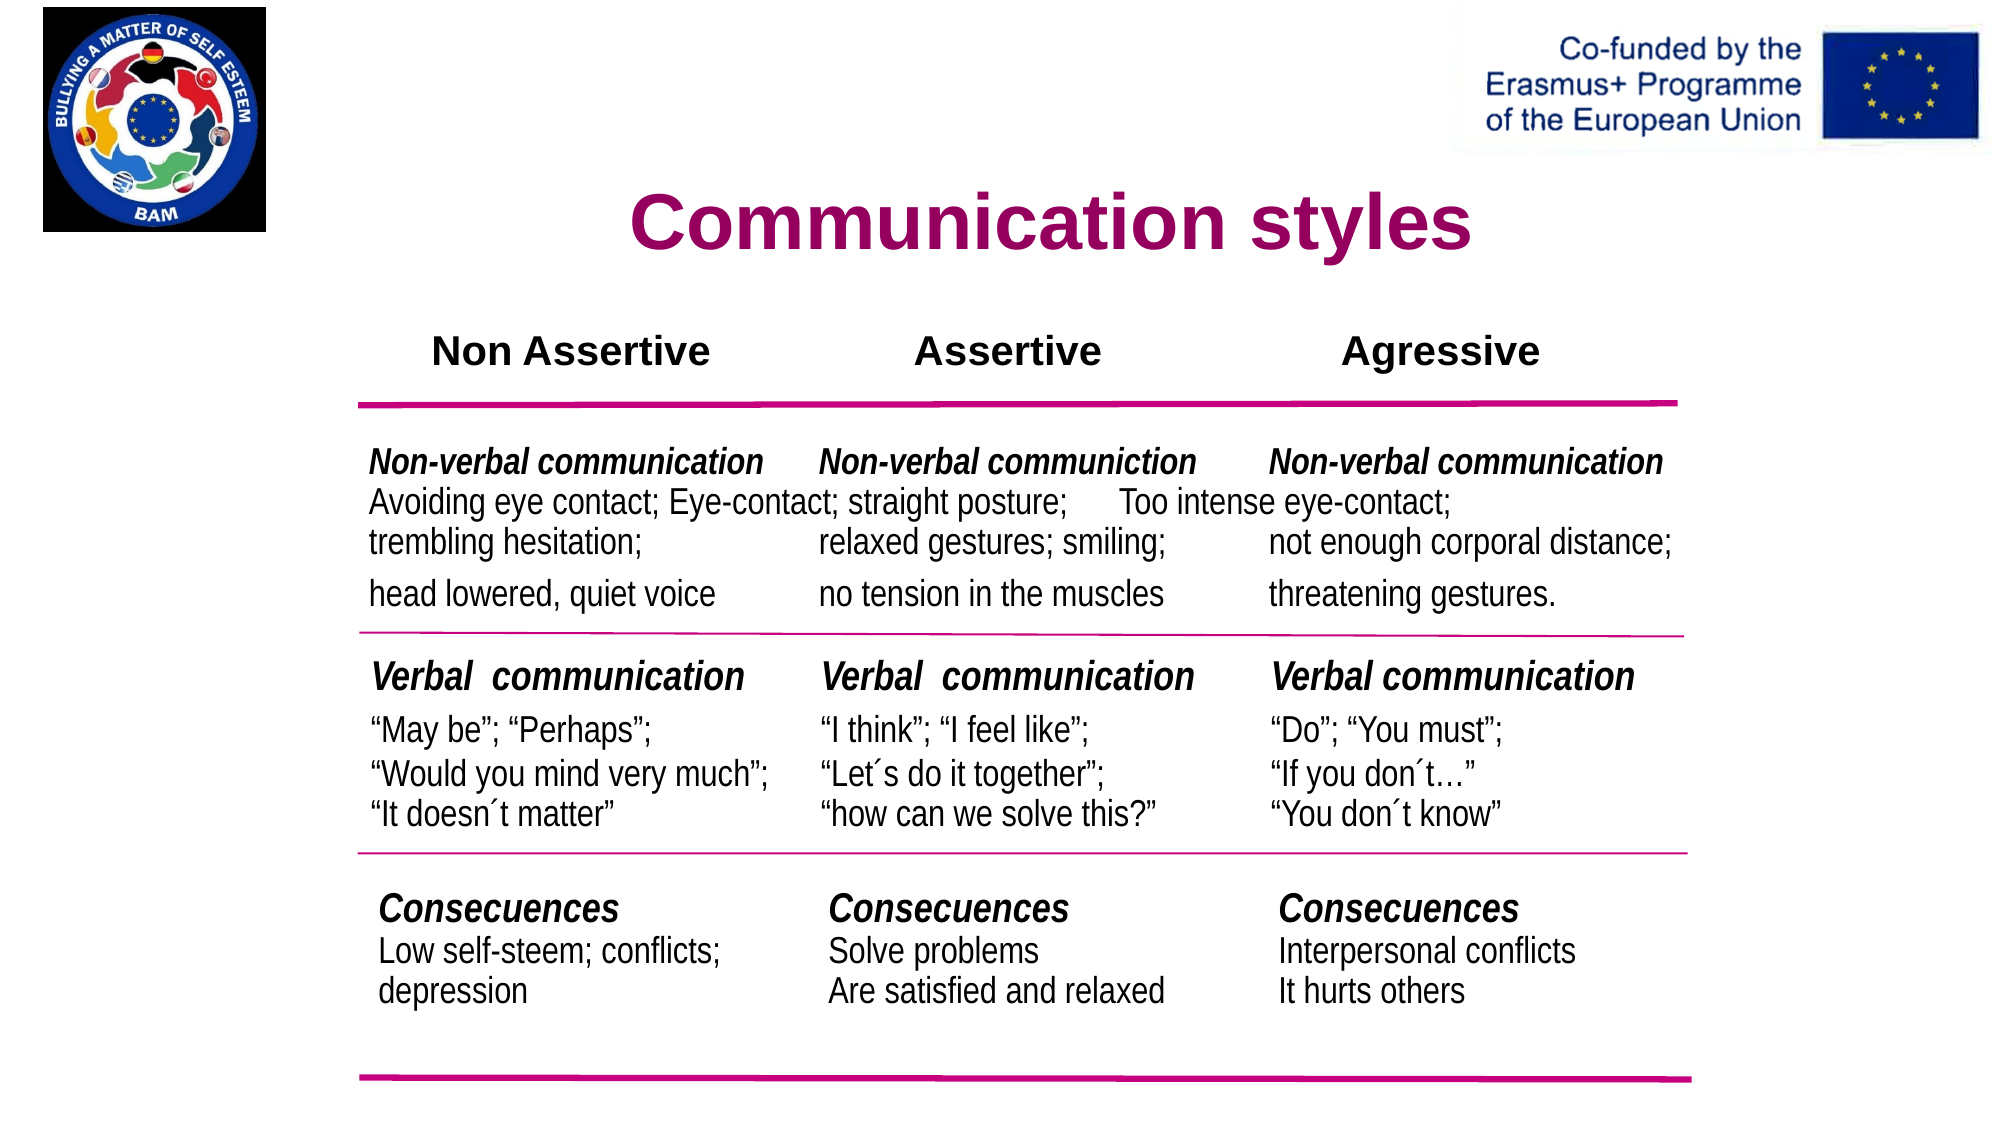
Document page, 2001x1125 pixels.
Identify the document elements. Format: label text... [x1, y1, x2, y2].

title Communication styles [371, 133, 1733, 321]
text_box Consecuences Consecuences Consecuences Low self-steem; conflicts; Solve problems Interpersonal conflicts depression Are satisfied and relaxed It hurts others [363, 878, 1721, 1020]
picture [43, 7, 266, 232]
picture [1451, 4, 1991, 154]
text_box Verbal communication Verbal communication Verbal communication “May be”; “Perhaps”; “I think”; “I feel like”; “Do”; “You must”; “Would you mind very much”; “Let´s do it together”; “If you don´t…” “It doesn´t matter” “how can we solve this?” “You don´t know” [355, 647, 1714, 842]
text_box Non-verbal communication Non-verbal communiction Non-verbal communication Avoiding eye contact; Eye-contact; straight posture; Too intense eye-contact; trembling hesitation; relaxed gestures; smiling; not enough corporal distance; head lowered, quiet voice no tension in the muscles threatening gestures. [354, 434, 1750, 679]
text_box Non Assertive Assertive Agressive [416, 324, 1668, 382]
